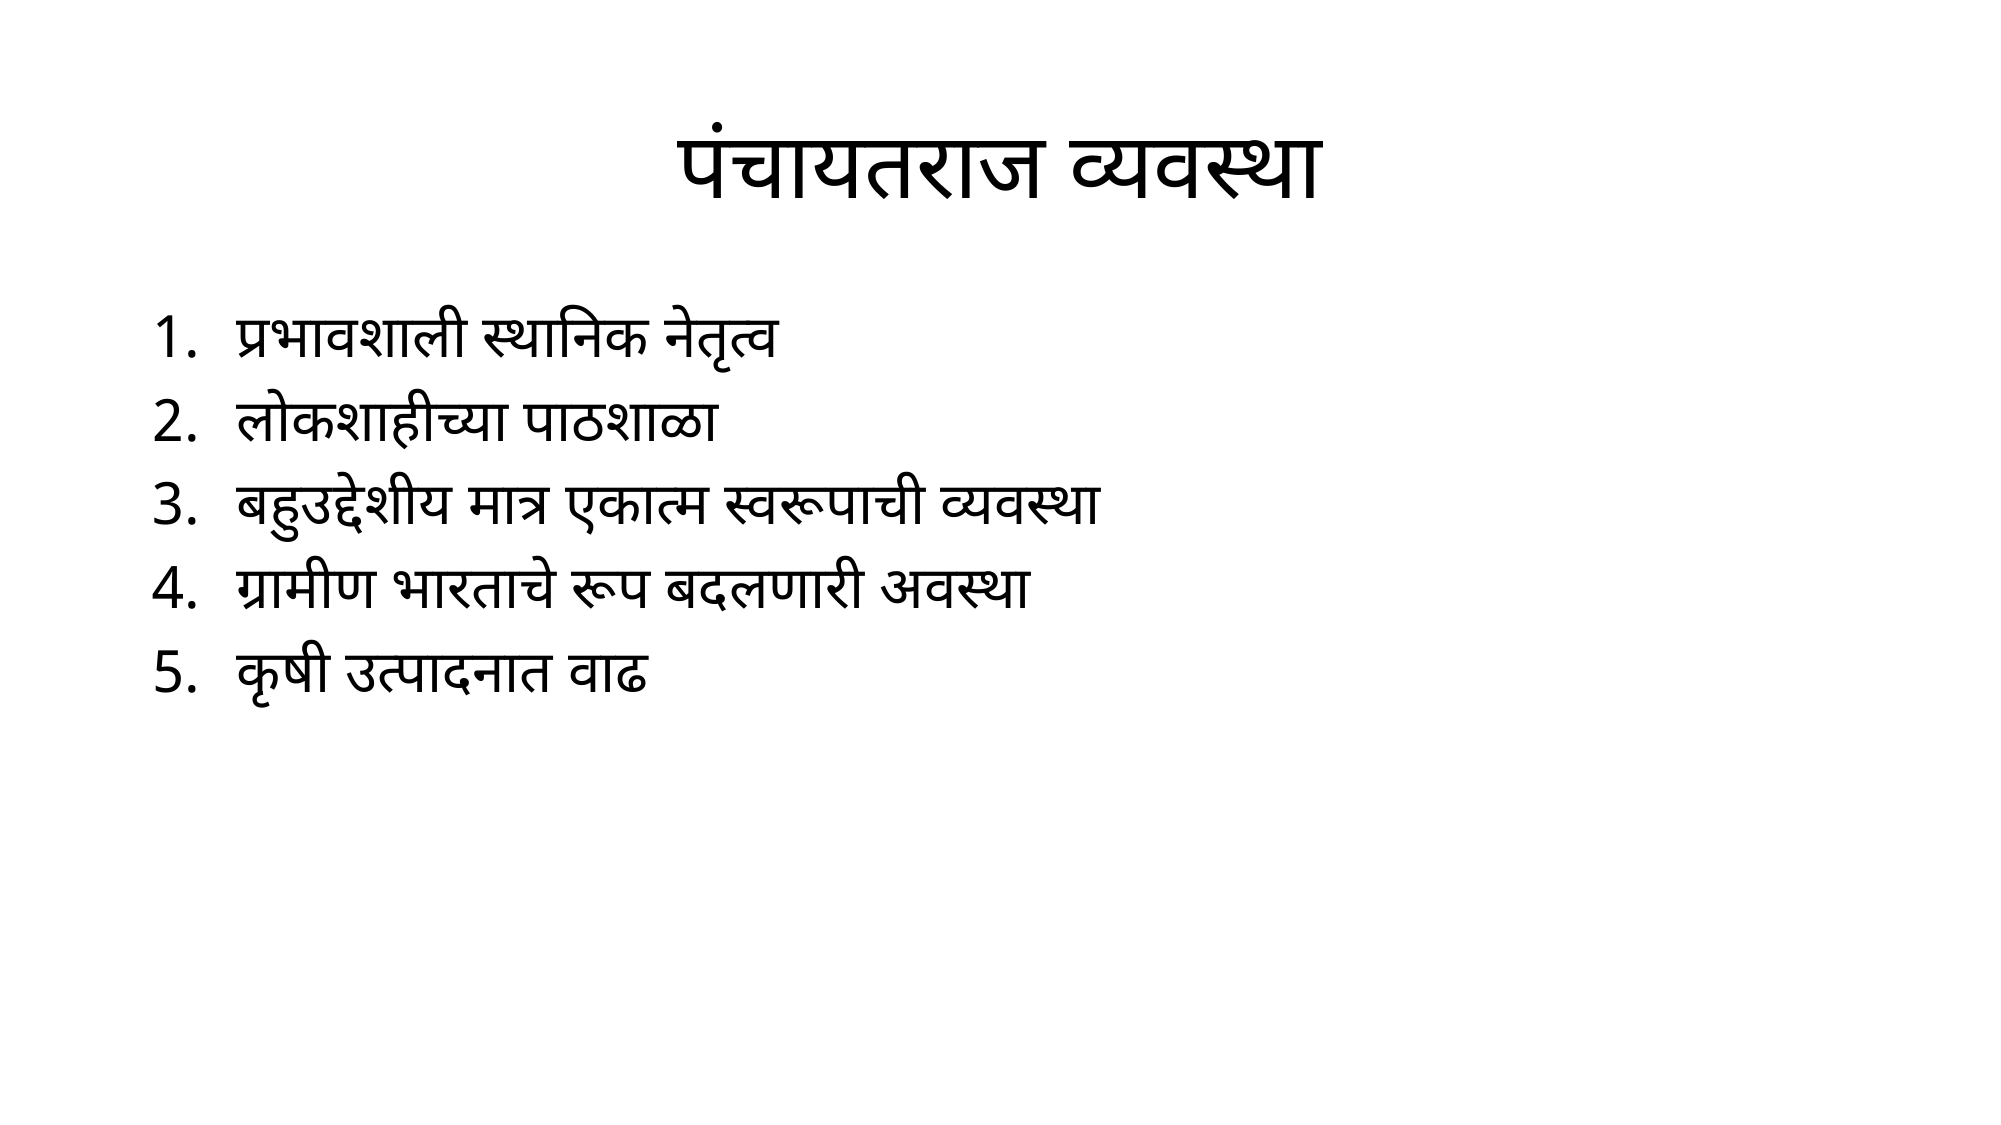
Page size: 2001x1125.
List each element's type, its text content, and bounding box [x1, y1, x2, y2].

list प्रभावशाली स्थानिक नेतृत्व लोकशाहीच्या पाठशाळा बहुउद्देशीय मात्र एकात्म स्वरूपाची व्यवस्था ग्रामीण भारताचे रूप बदलणारी अवस्था कृषी उत्पादनात वाढ [137, 299, 1863, 1014]
title पंचायतराज व्यवस्था [137, 59, 1863, 278]
